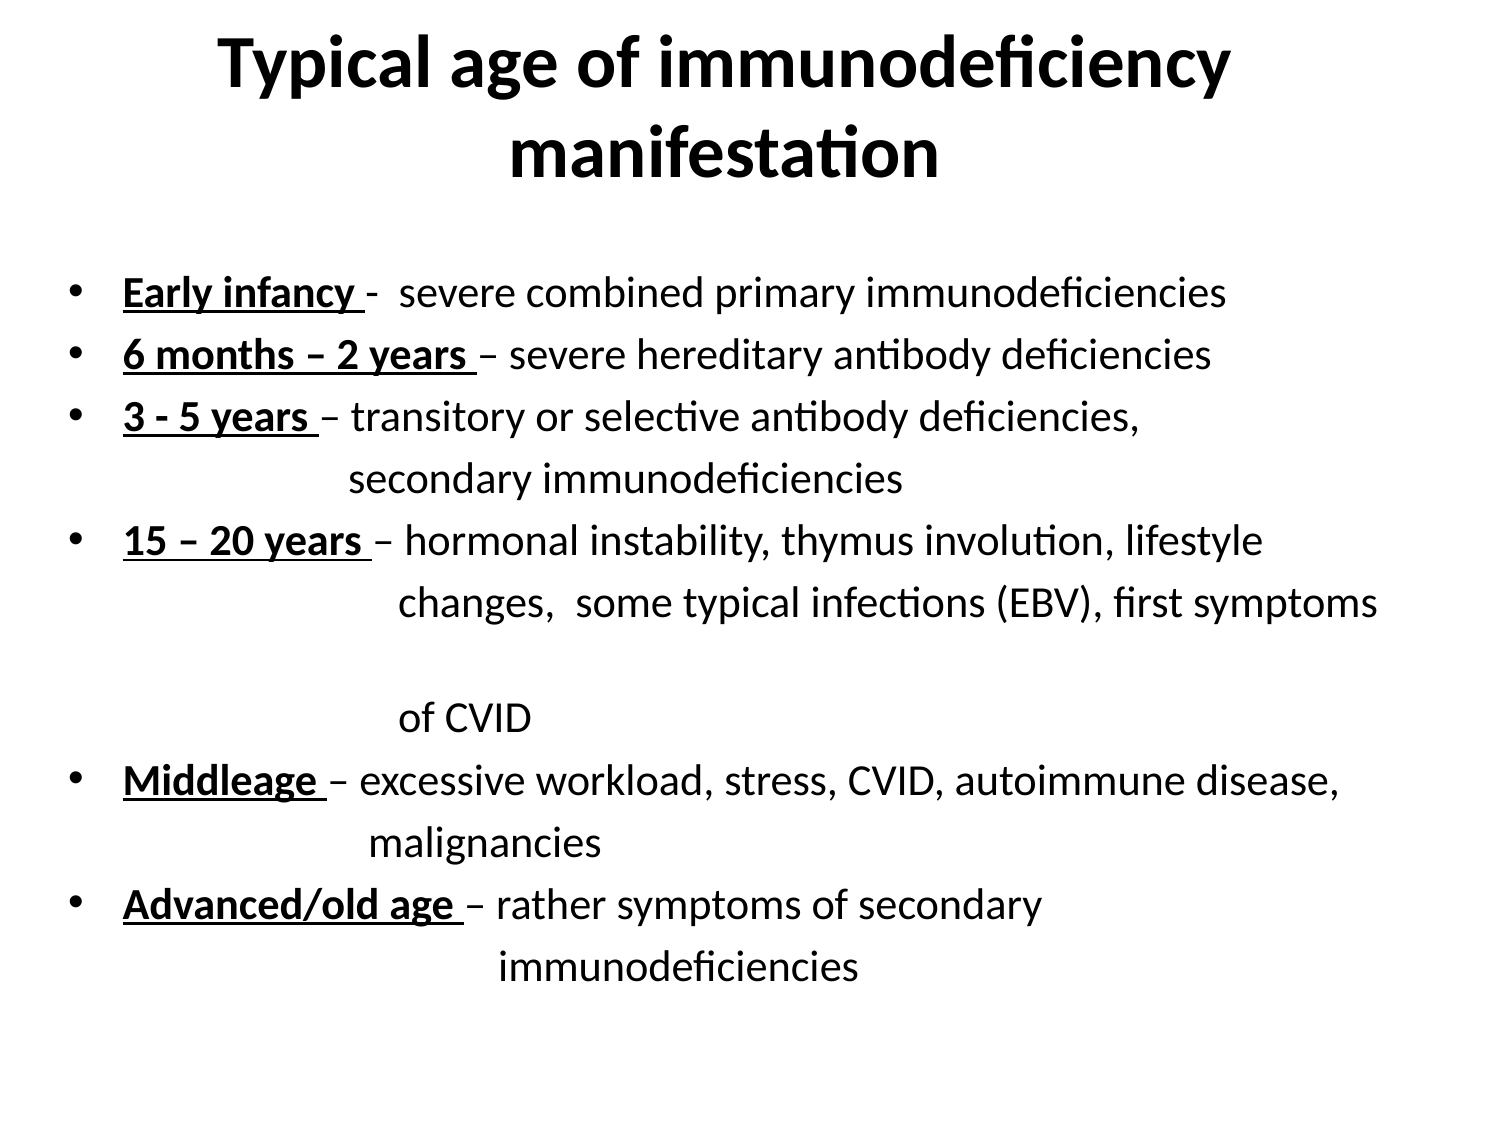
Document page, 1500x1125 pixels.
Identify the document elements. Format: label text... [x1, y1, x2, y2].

title Typical age of immunodeficiency manifestation [62, 45, 1388, 161]
list Early infancy - severe combined primary immunodeficiencies 6 months – 2 years – severe hereditary antibody deficiencies 3 - 5 years – transitory or selective antibody deficiencies, secondary immunodeficiencies 15 – 20 years – hormonal instability, thymus involution, lifestyle changes, some typical infections (EBV), first symptoms of CVID Middleage – excessive workload, stress, CVID, autoimmune disease, malignancies Advanced/old age – rather symptoms of secondary immunodeficiencies [53, 255, 1450, 998]
